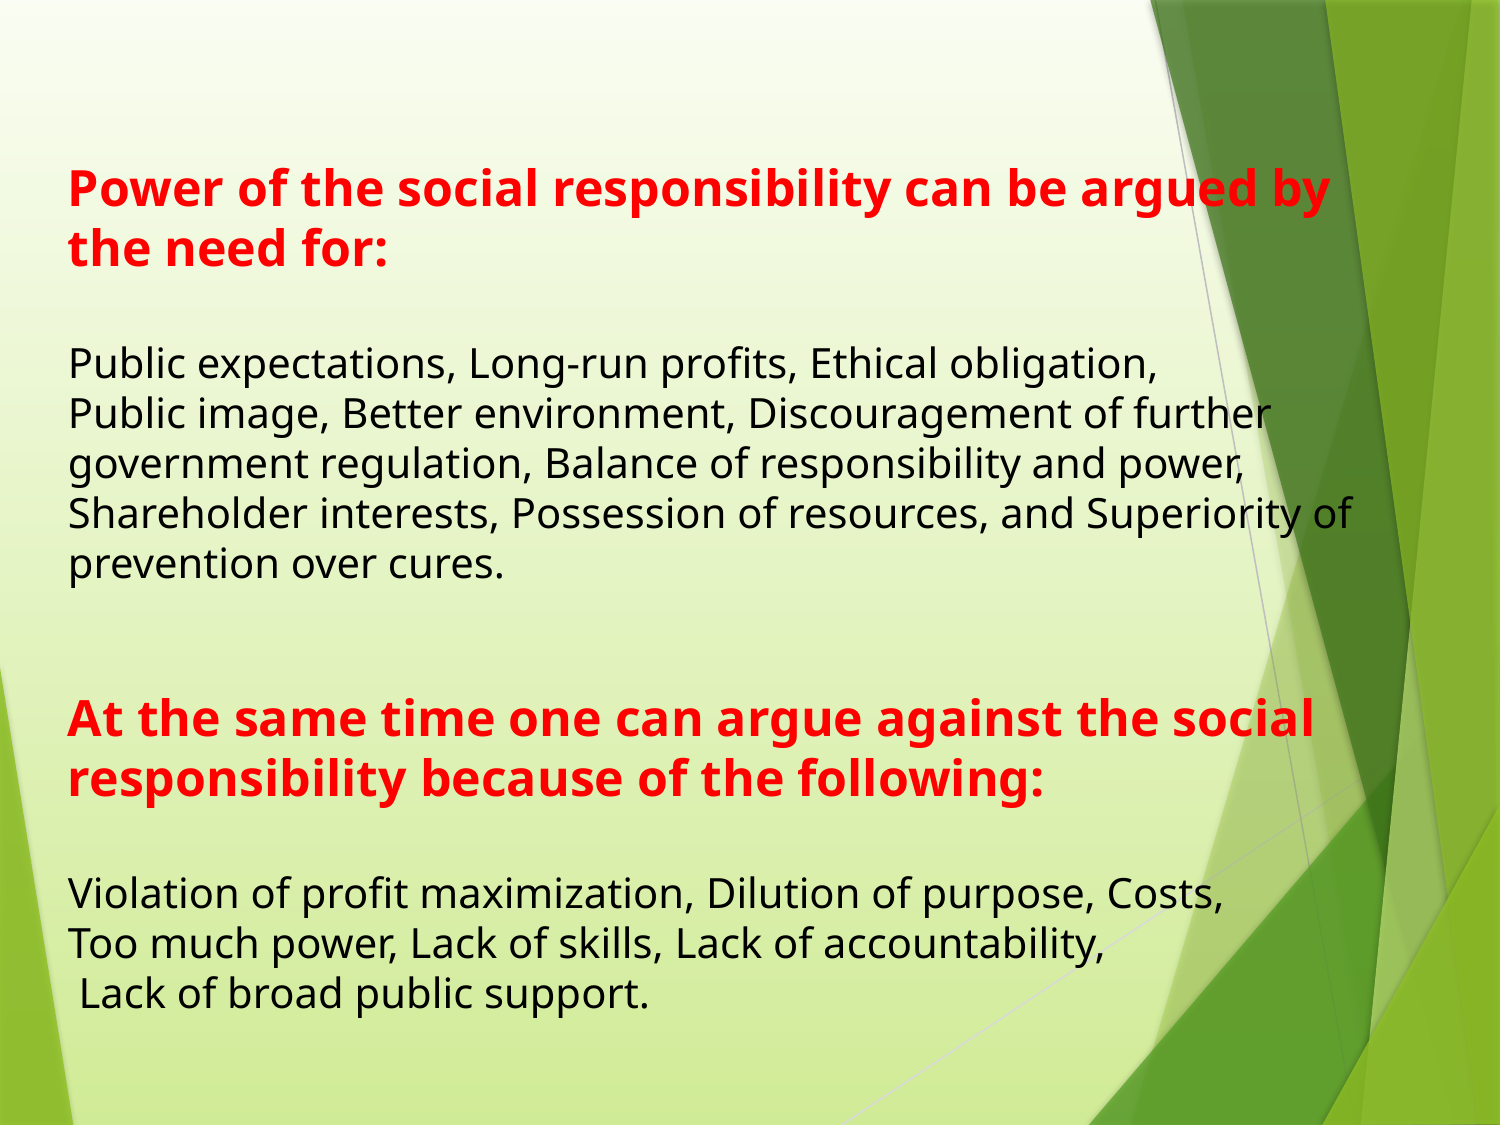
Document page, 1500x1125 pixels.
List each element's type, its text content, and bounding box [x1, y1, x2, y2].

text_box Power of the social responsibility can be argued by the need for: Public expectations, Long-run profits, Ethical obligation, Public image, Better environment, Discouragement of further government regulation, Balance of responsibility and power, Shareholder interests, Possession of resources, and Superiority of prevention over cures. At the same time one can argue against the social responsibility because of the following: Violation of profit maximization, Dilution of purpose, Costs, Too much power, Lack of skills, Lack of accountability, Lack of broad public support. [53, 148, 1436, 1024]
